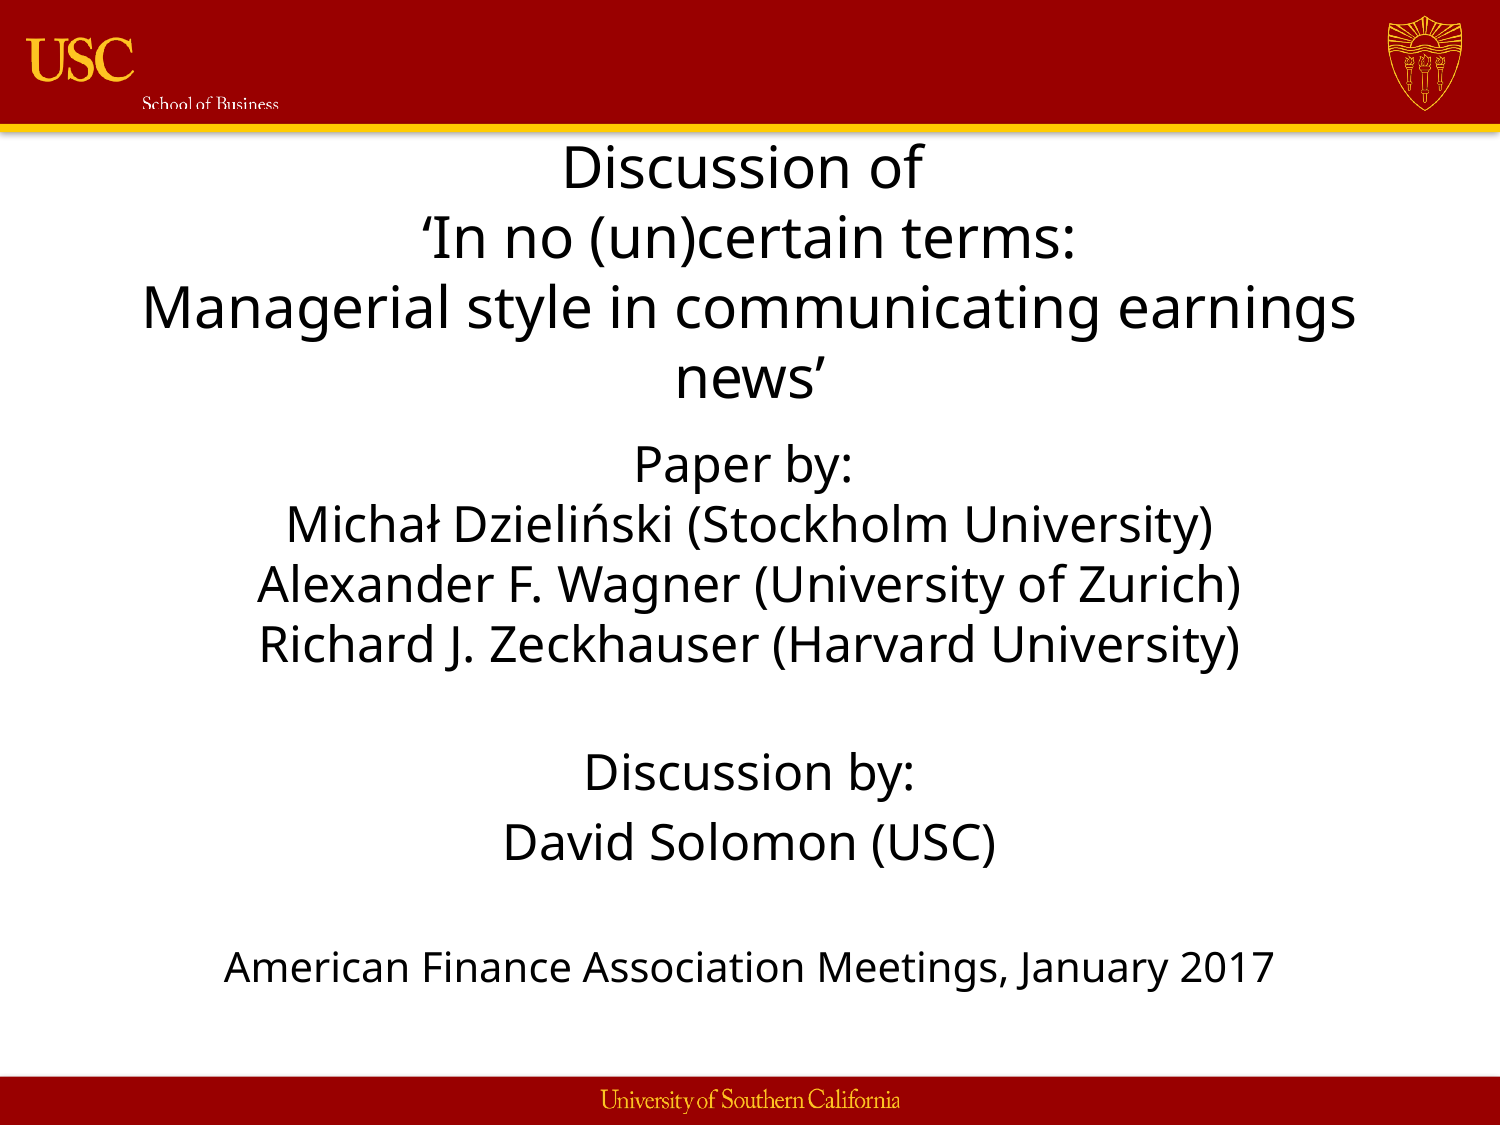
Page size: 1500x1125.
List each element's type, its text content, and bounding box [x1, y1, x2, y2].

title Discussion of ‘In no (un)certain terms: Managerial style in communicating earnings news’ [112, 149, 1388, 392]
subtitle Paper by: Michał Dzieliński (Stockholm University) Alexander F. Wagner (University of Zurich) Richard J. Zeckhauser (Harvard University) Discussion by: David Solomon (USC) American Finance Association Meetings, January 2017 [124, 424, 1376, 713]
